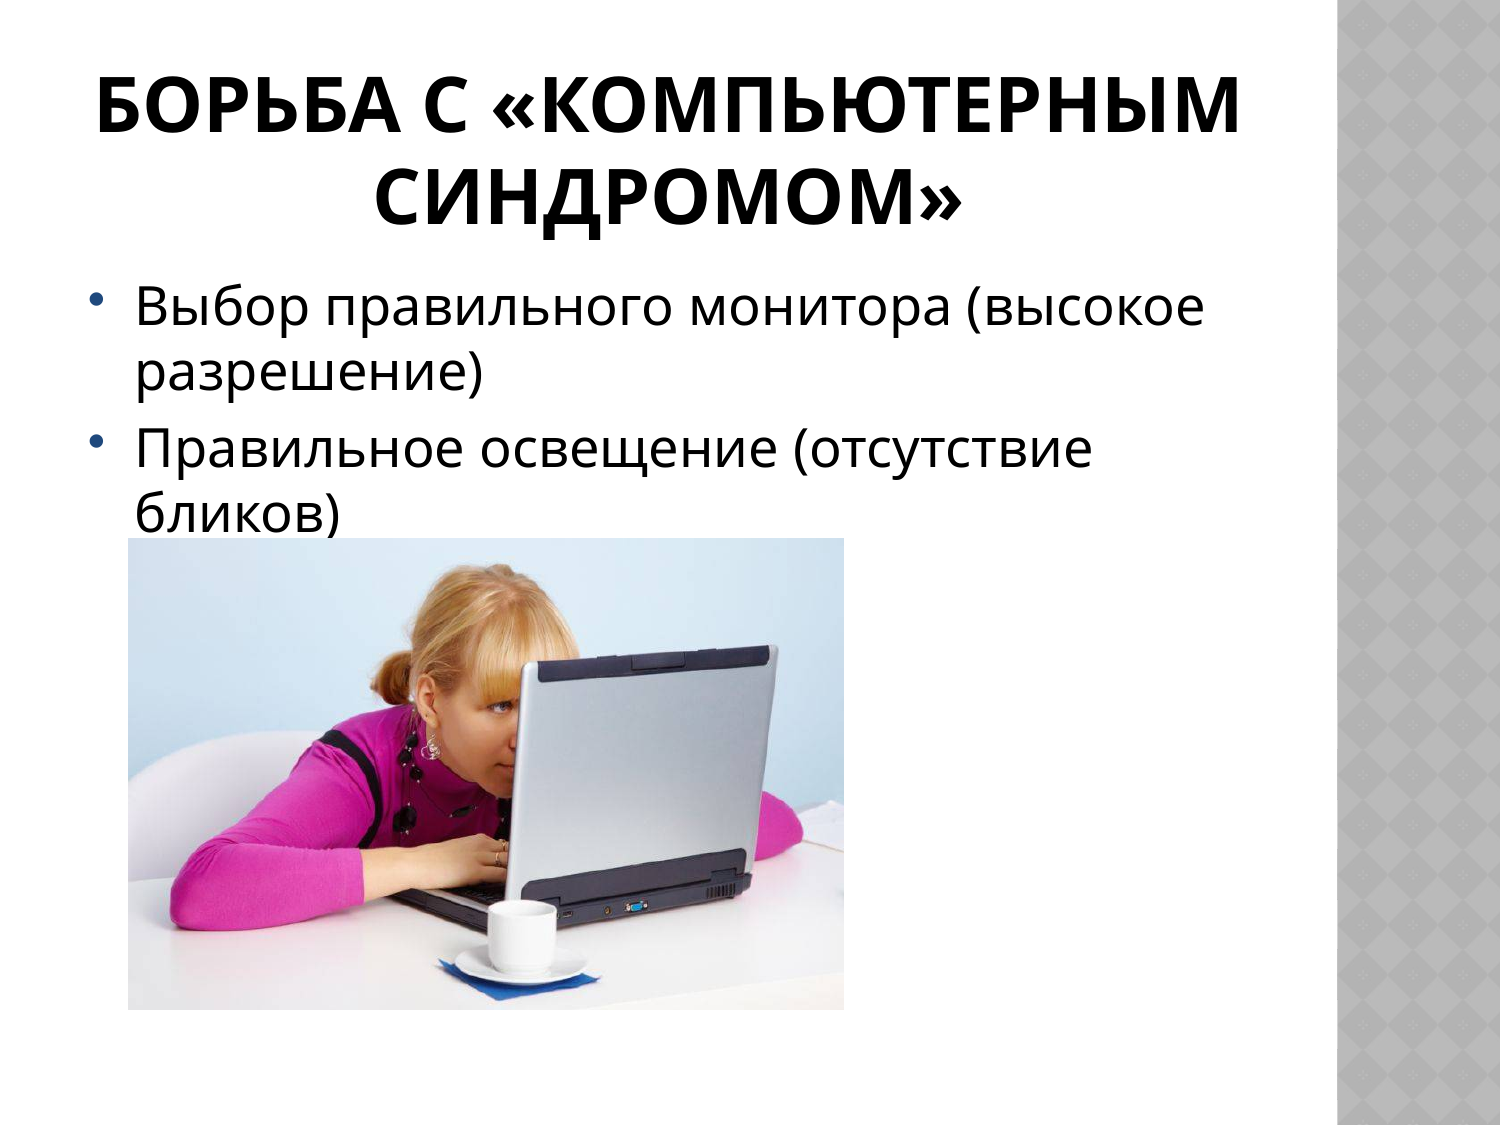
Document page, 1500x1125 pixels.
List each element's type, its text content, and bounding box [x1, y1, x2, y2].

list Выбор правильного монитора (высокое разрешение) Правильное освещение (отсутствие бликов) [75, 264, 1263, 1059]
picture [128, 538, 845, 1010]
title Борьба с «компьютерным синдромом» [75, 52, 1263, 240]
